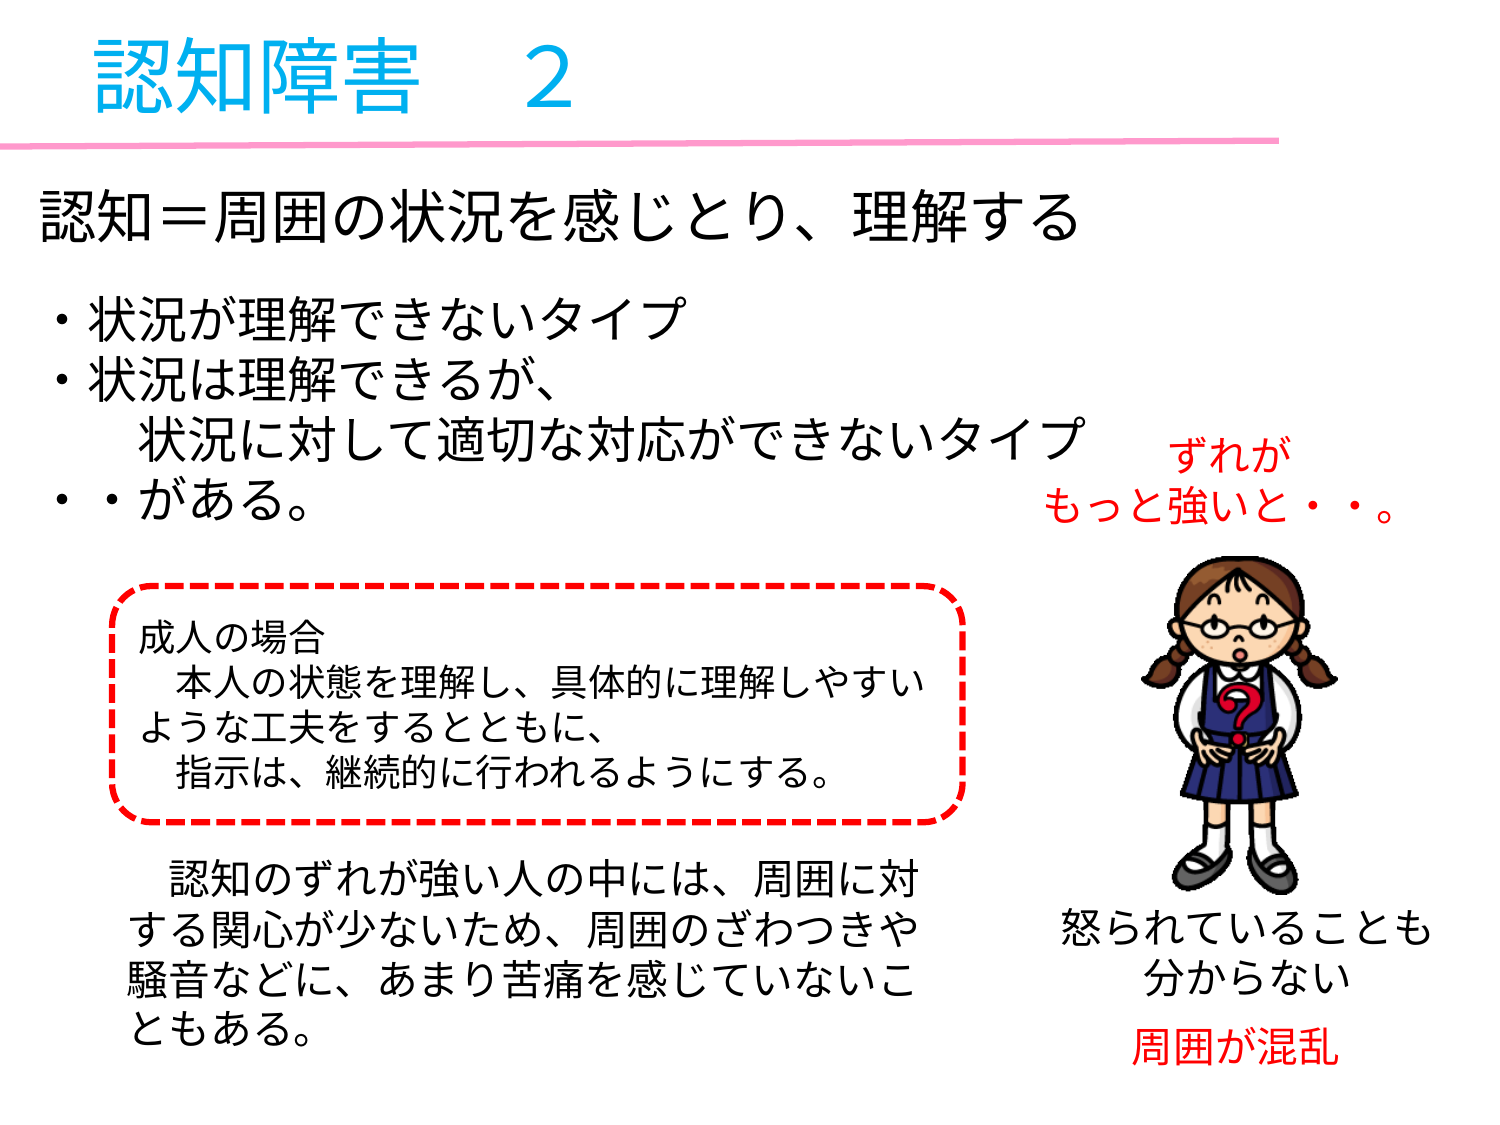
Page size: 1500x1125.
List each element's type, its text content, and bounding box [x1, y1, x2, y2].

text_box ・状況が理解できないタイプ ・状況は理解できるが、 状況に対して適切な対応ができないタイプ ・・がある。 [22, 280, 1101, 536]
text_box 認知障害 ２ [76, 0, 1284, 149]
text_box 認知＝周囲の状況を感じとり、理解する [23, 172, 1100, 258]
text_box 成人の場合 本人の状態を理解し、具体的に理解しやすいような工夫をするとともに、 指示は、継続的に行われるようにする。 [110, 584, 964, 824]
text_box 怒られていることも 分からない [1045, 894, 1450, 1010]
text_box 認知のずれが強い人の中には、周囲に対する関心が少ないため、周囲のざわつきや騒音などに、あまり苦痛を感じていないこともある。 [112, 845, 963, 1061]
picture [1141, 556, 1338, 895]
text_box 周囲が混乱 [1116, 1013, 1355, 1078]
text_box ずれが もっと強いと・・。 [1027, 422, 1433, 538]
